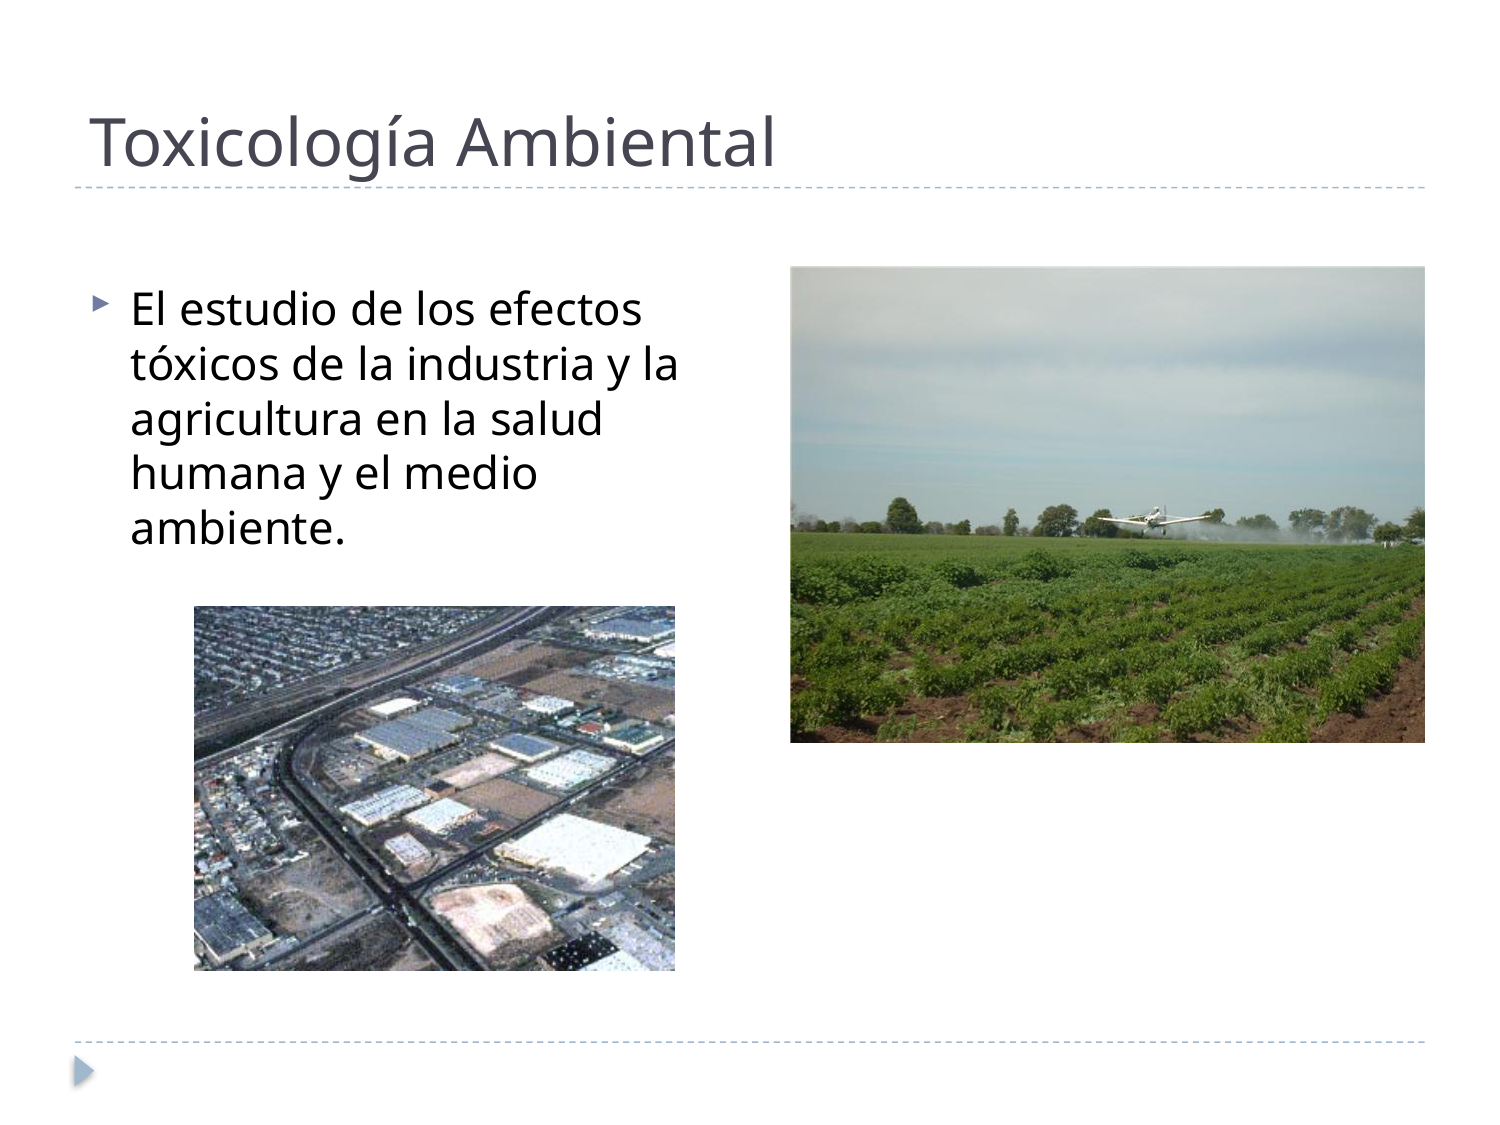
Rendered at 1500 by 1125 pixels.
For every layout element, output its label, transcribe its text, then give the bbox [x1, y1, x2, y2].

picture [194, 605, 675, 971]
list El estudio de los efectos tóxicos de la industria y la agricultura en la salud humana y el medio ambiente. [75, 273, 738, 566]
picture [789, 266, 1426, 743]
title Toxicología Ambiental [75, 37, 1425, 188]
